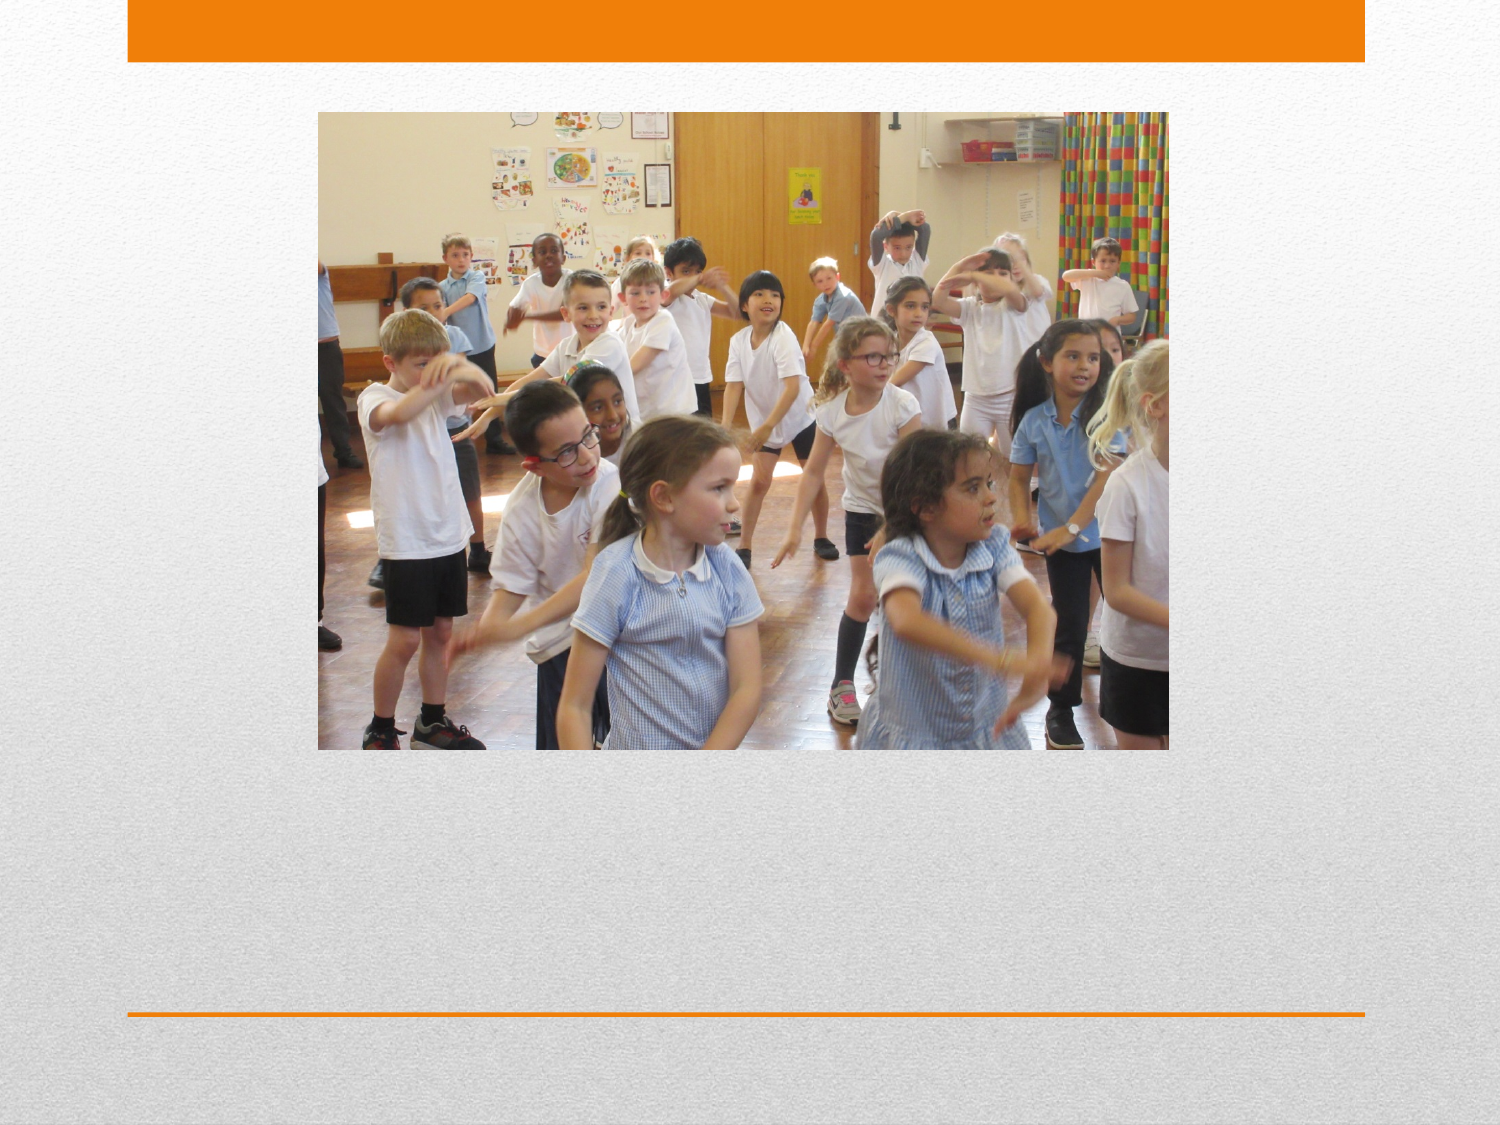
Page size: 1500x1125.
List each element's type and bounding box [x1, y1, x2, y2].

list [317, 111, 1170, 751]
